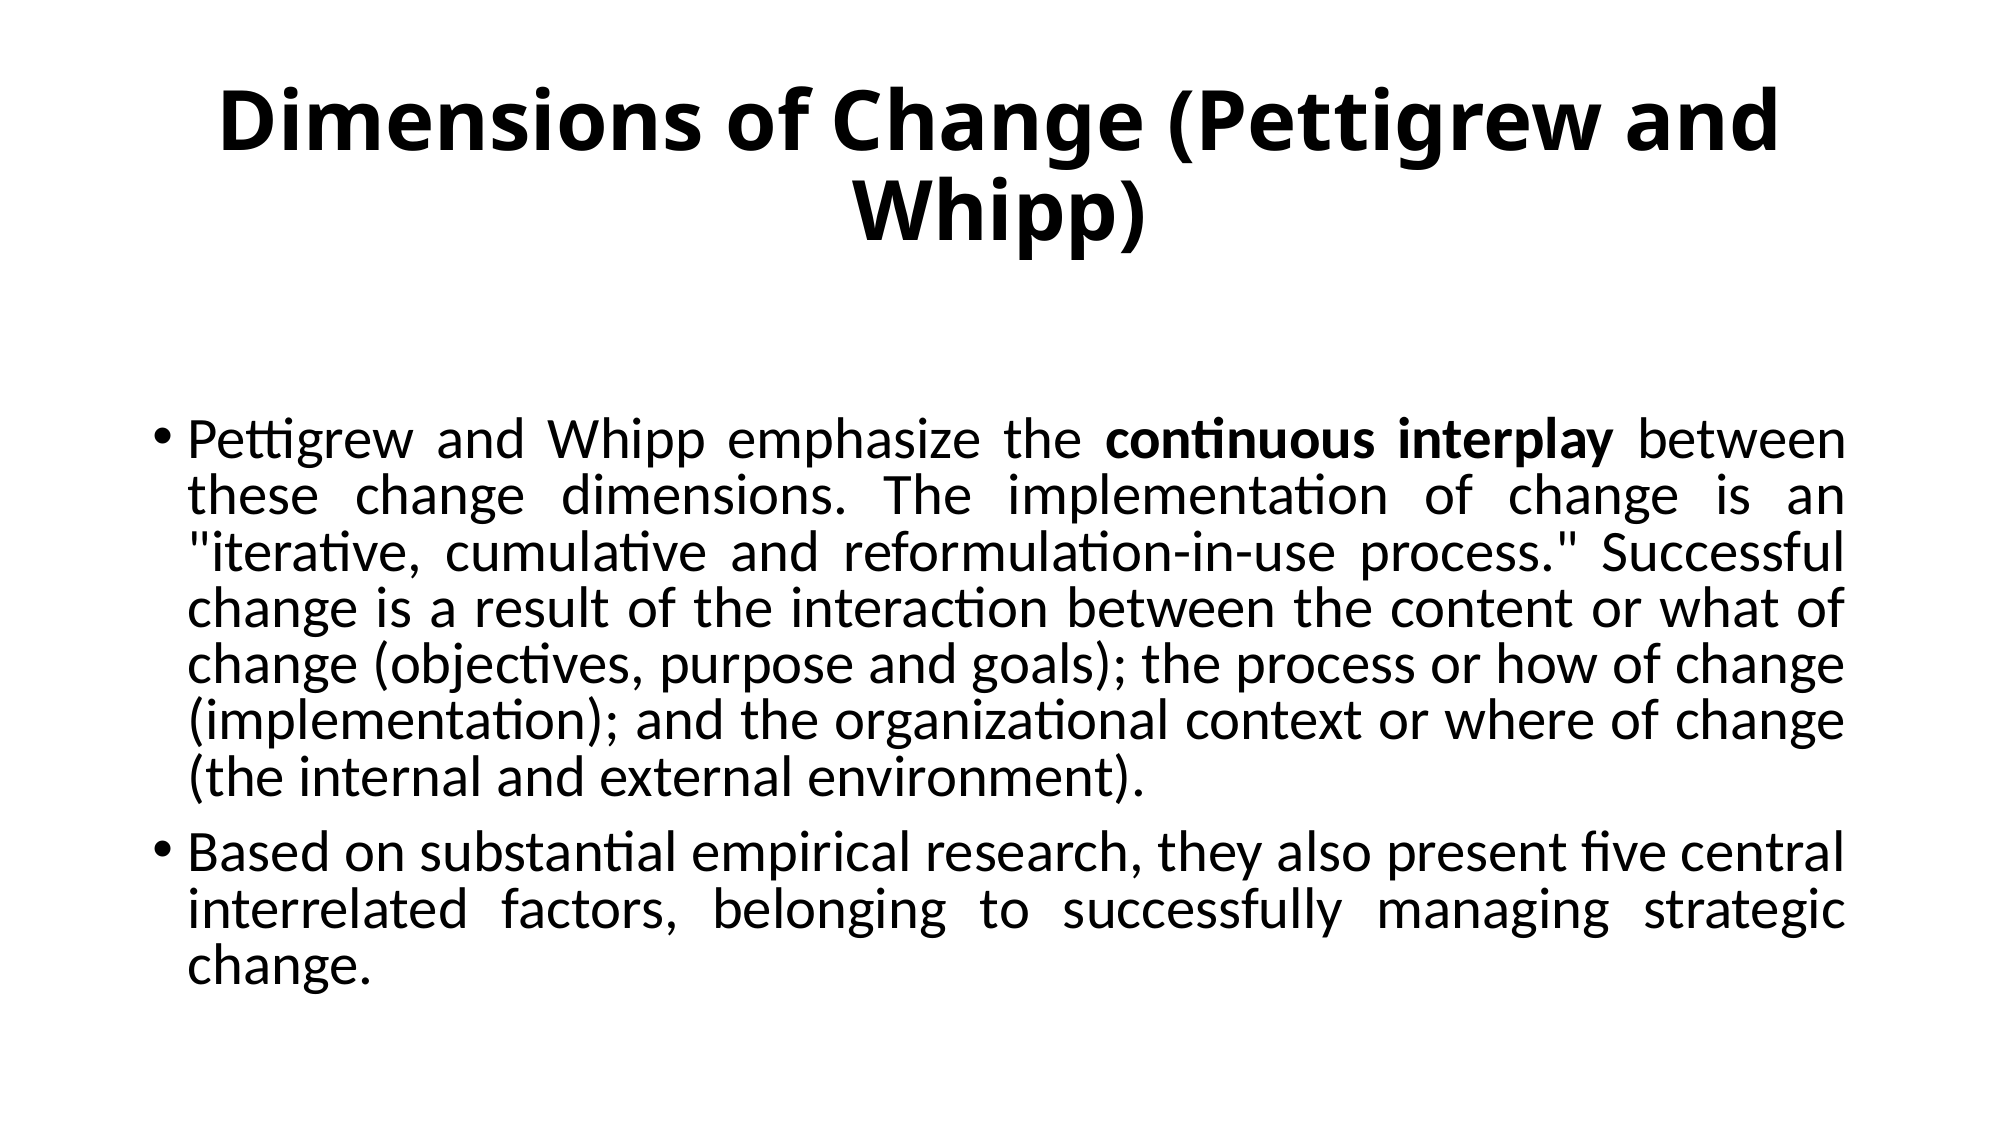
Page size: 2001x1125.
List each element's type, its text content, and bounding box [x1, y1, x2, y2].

title Dimensions of Change (Pettigrew and Whipp) [137, 59, 1863, 278]
list Pettigrew and Whipp emphasize the continuous interplay between these change dimensions. The implementation of change is an "iterative, cumulative and reformulation-in-use process." Successful change is a result of the interaction between the content or what of change (objectives, purpose and goals); the process or how of change (implementation); and the organizational context or where of change (the internal and external environment). Based on substantial empirical research, they also present five central interrelated factors, belonging to successfully managing strategic change. [137, 299, 1863, 1014]
